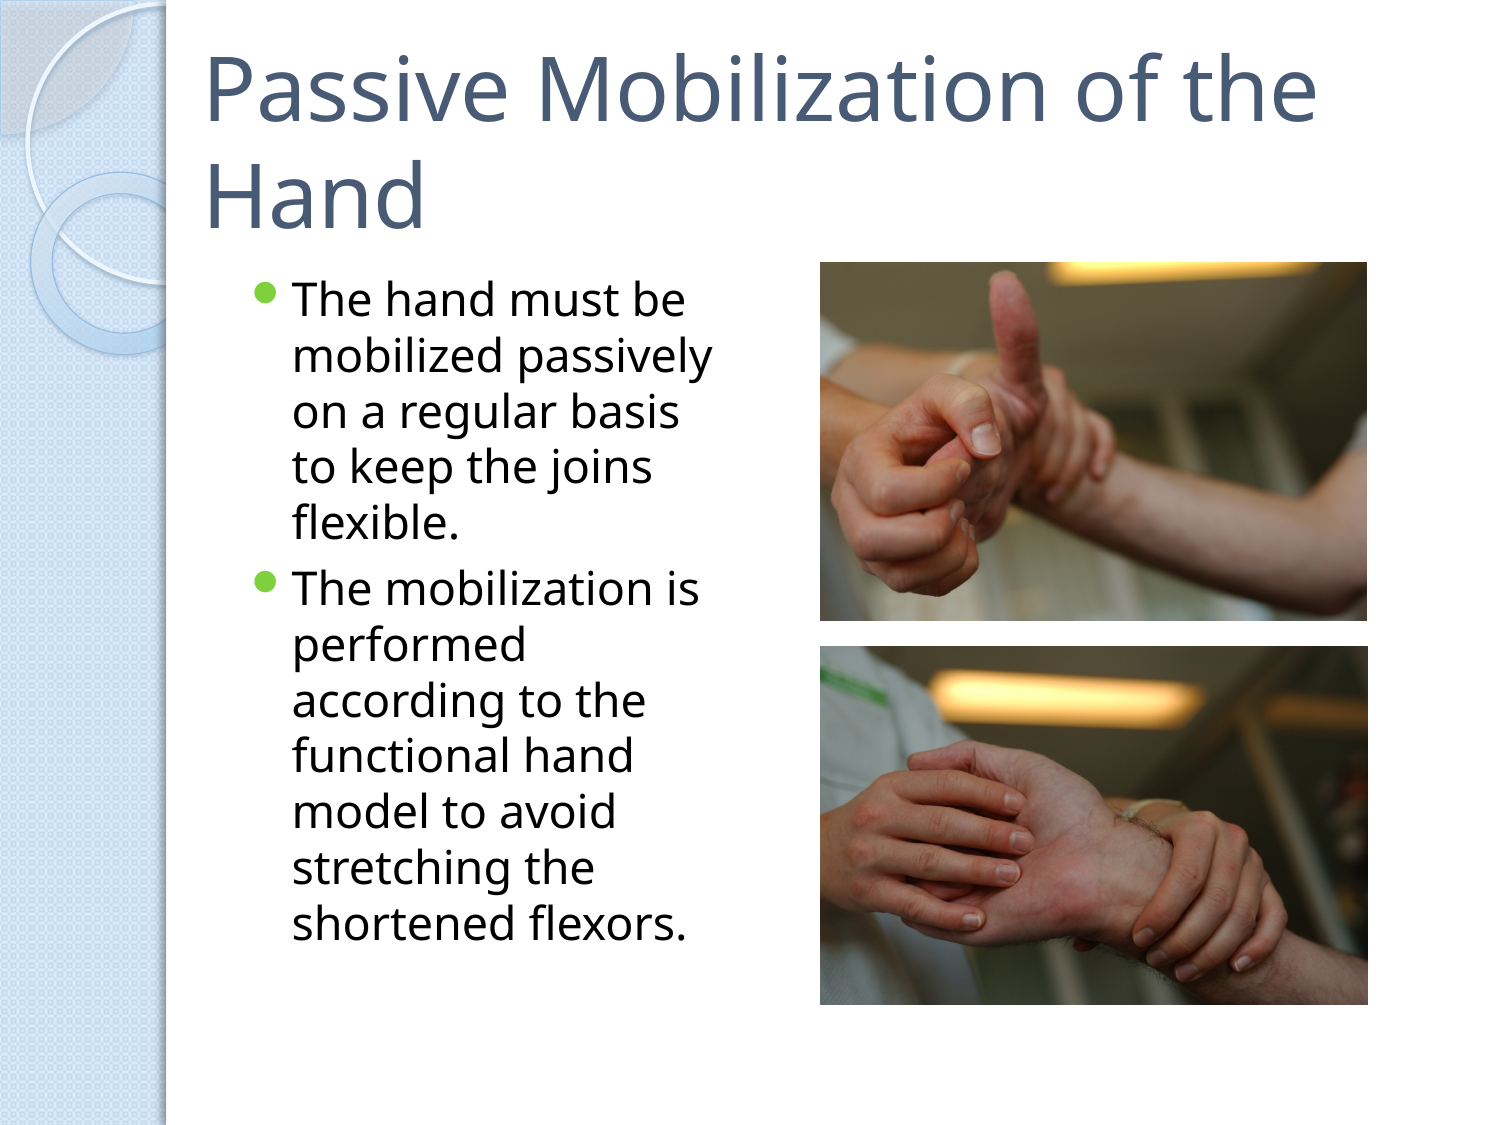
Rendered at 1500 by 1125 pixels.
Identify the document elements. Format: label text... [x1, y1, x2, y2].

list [819, 645, 1368, 1006]
title Passive Mobilization of the Hand [187, 45, 1425, 233]
list The hand must be mobilized passively on a regular basis to keep the joins flexible. The mobilization is performed according to the functional hand model to avoid stretching the shortened flexors. [225, 262, 738, 1005]
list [820, 262, 1368, 622]
